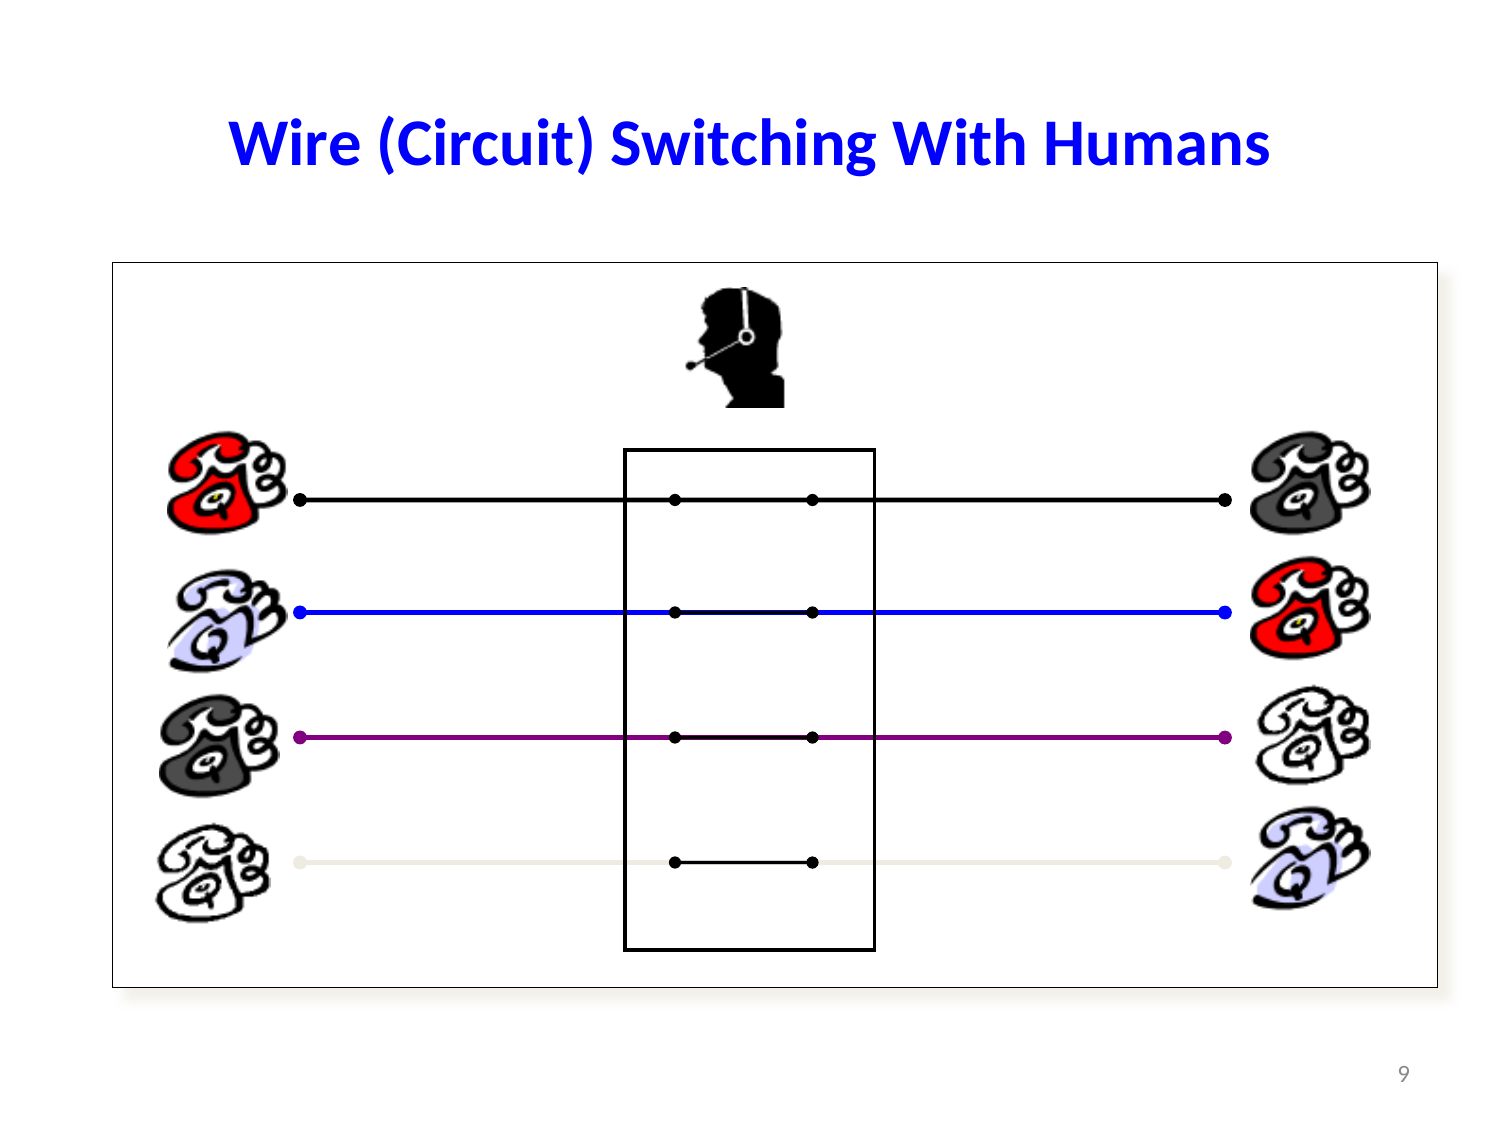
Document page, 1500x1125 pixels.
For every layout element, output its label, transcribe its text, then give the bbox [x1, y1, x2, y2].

picture [1249, 674, 1371, 796]
text_box [875, 731, 1232, 744]
picture [167, 562, 288, 683]
picture [1249, 424, 1371, 546]
text_box [875, 493, 1232, 507]
text_box [624, 450, 875, 950]
picture [167, 424, 288, 546]
text_box [293, 493, 624, 507]
picture [1249, 799, 1371, 921]
picture [159, 687, 281, 808]
text_box [875, 606, 1232, 619]
title Wire (Circuit) Switching With Humans [75, 45, 1425, 233]
picture [1249, 549, 1371, 671]
picture [674, 287, 796, 408]
text_box [112, 262, 1438, 988]
text_box [668, 493, 819, 507]
text_box [668, 606, 819, 619]
text_box [293, 606, 624, 619]
text_box [293, 856, 624, 869]
slide_number 9 [1074, 1042, 1425, 1103]
text_box [875, 856, 1232, 869]
text_box [293, 731, 624, 744]
text_box [668, 856, 819, 869]
text_box [668, 731, 819, 744]
picture [149, 812, 271, 933]
